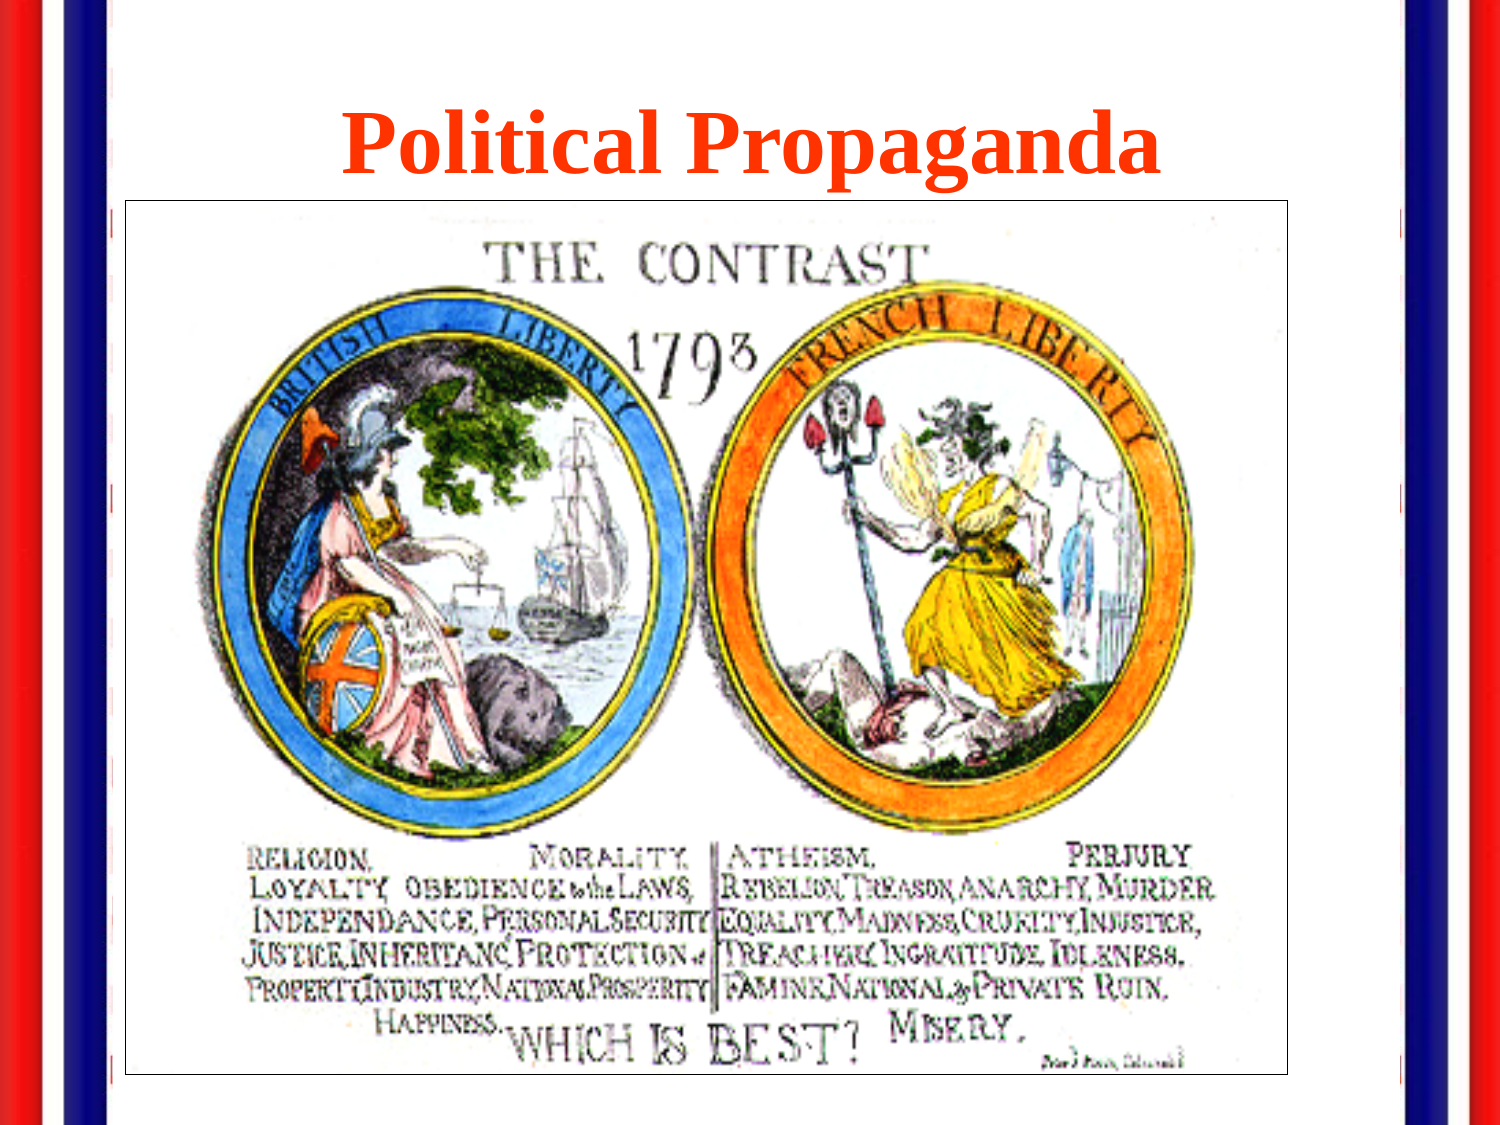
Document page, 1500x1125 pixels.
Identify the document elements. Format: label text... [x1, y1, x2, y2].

picture [0, 0, 113, 1125]
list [124, 199, 1288, 1076]
picture [1400, 0, 1500, 1125]
text_box Political Propaganda [137, 74, 1369, 200]
